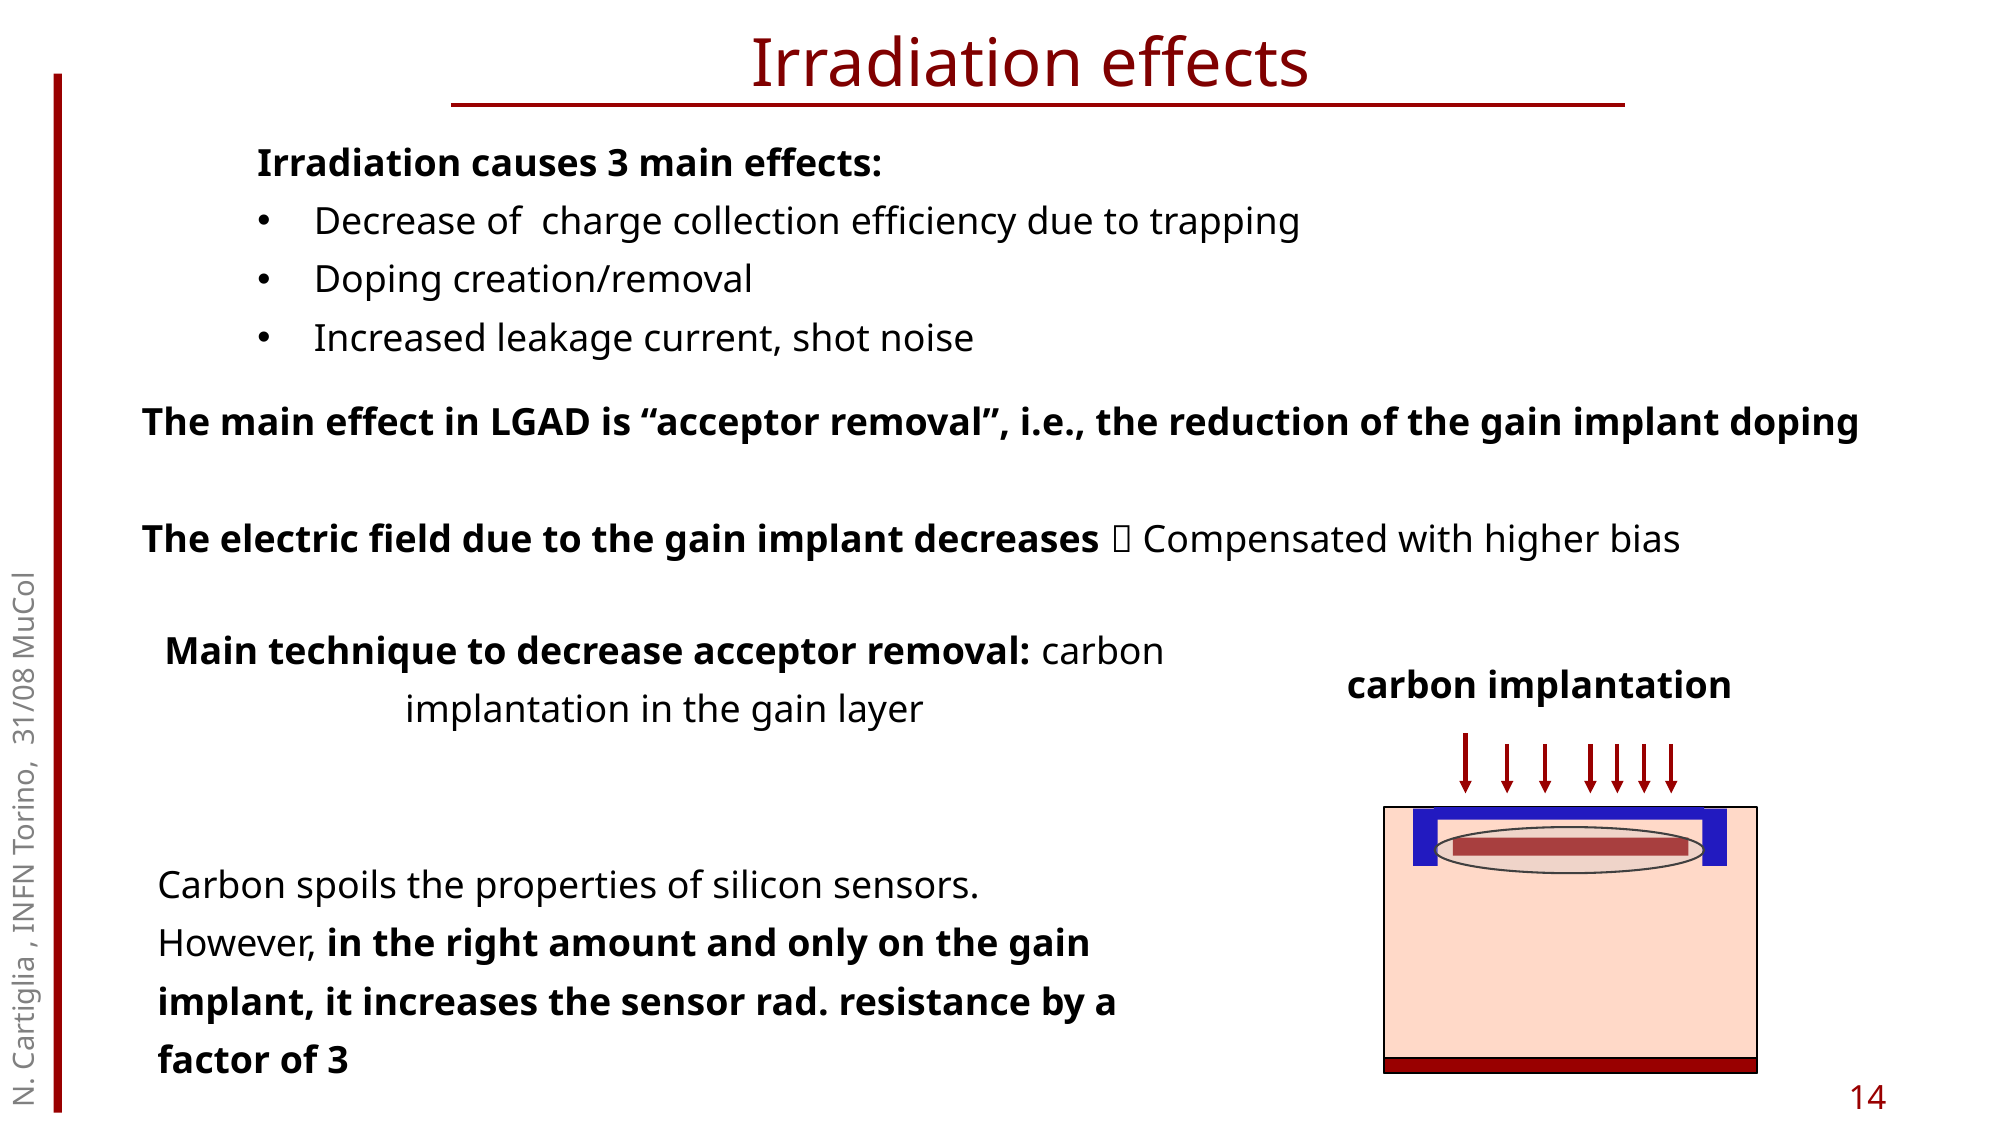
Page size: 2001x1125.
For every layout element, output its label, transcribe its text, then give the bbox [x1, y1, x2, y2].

slide_number 14 [1833, 1073, 1956, 1125]
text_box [1383, 806, 1758, 1074]
text_box The main effect in LGAD is “acceptor removal”, i.e., the reduction of the gain implant doping The electric field due to the gain implant decreases  Compensated with higher bias [126, 377, 1877, 568]
list Irradiation effects [61, 12, 2000, 118]
text_box Irradiation causes 3 main effects: Decrease of charge collection efficiency due to trapping Doping creation/removal Increased leakage current, shot noise [242, 117, 1642, 377]
text_box carbon implantation [1332, 653, 1758, 713]
text_box Main technique to decrease acceptor removal: carbon implantation in the gain layer Carbon spoils the properties of silicon sensors. However, in the right amount and only on the gain implant, it increases the sensor rad. resistance by a factor of 3 [142, 606, 1187, 1089]
footer N. Cartiglia , INFN Torino, 31/08 MuCol [0, 54, 54, 1123]
